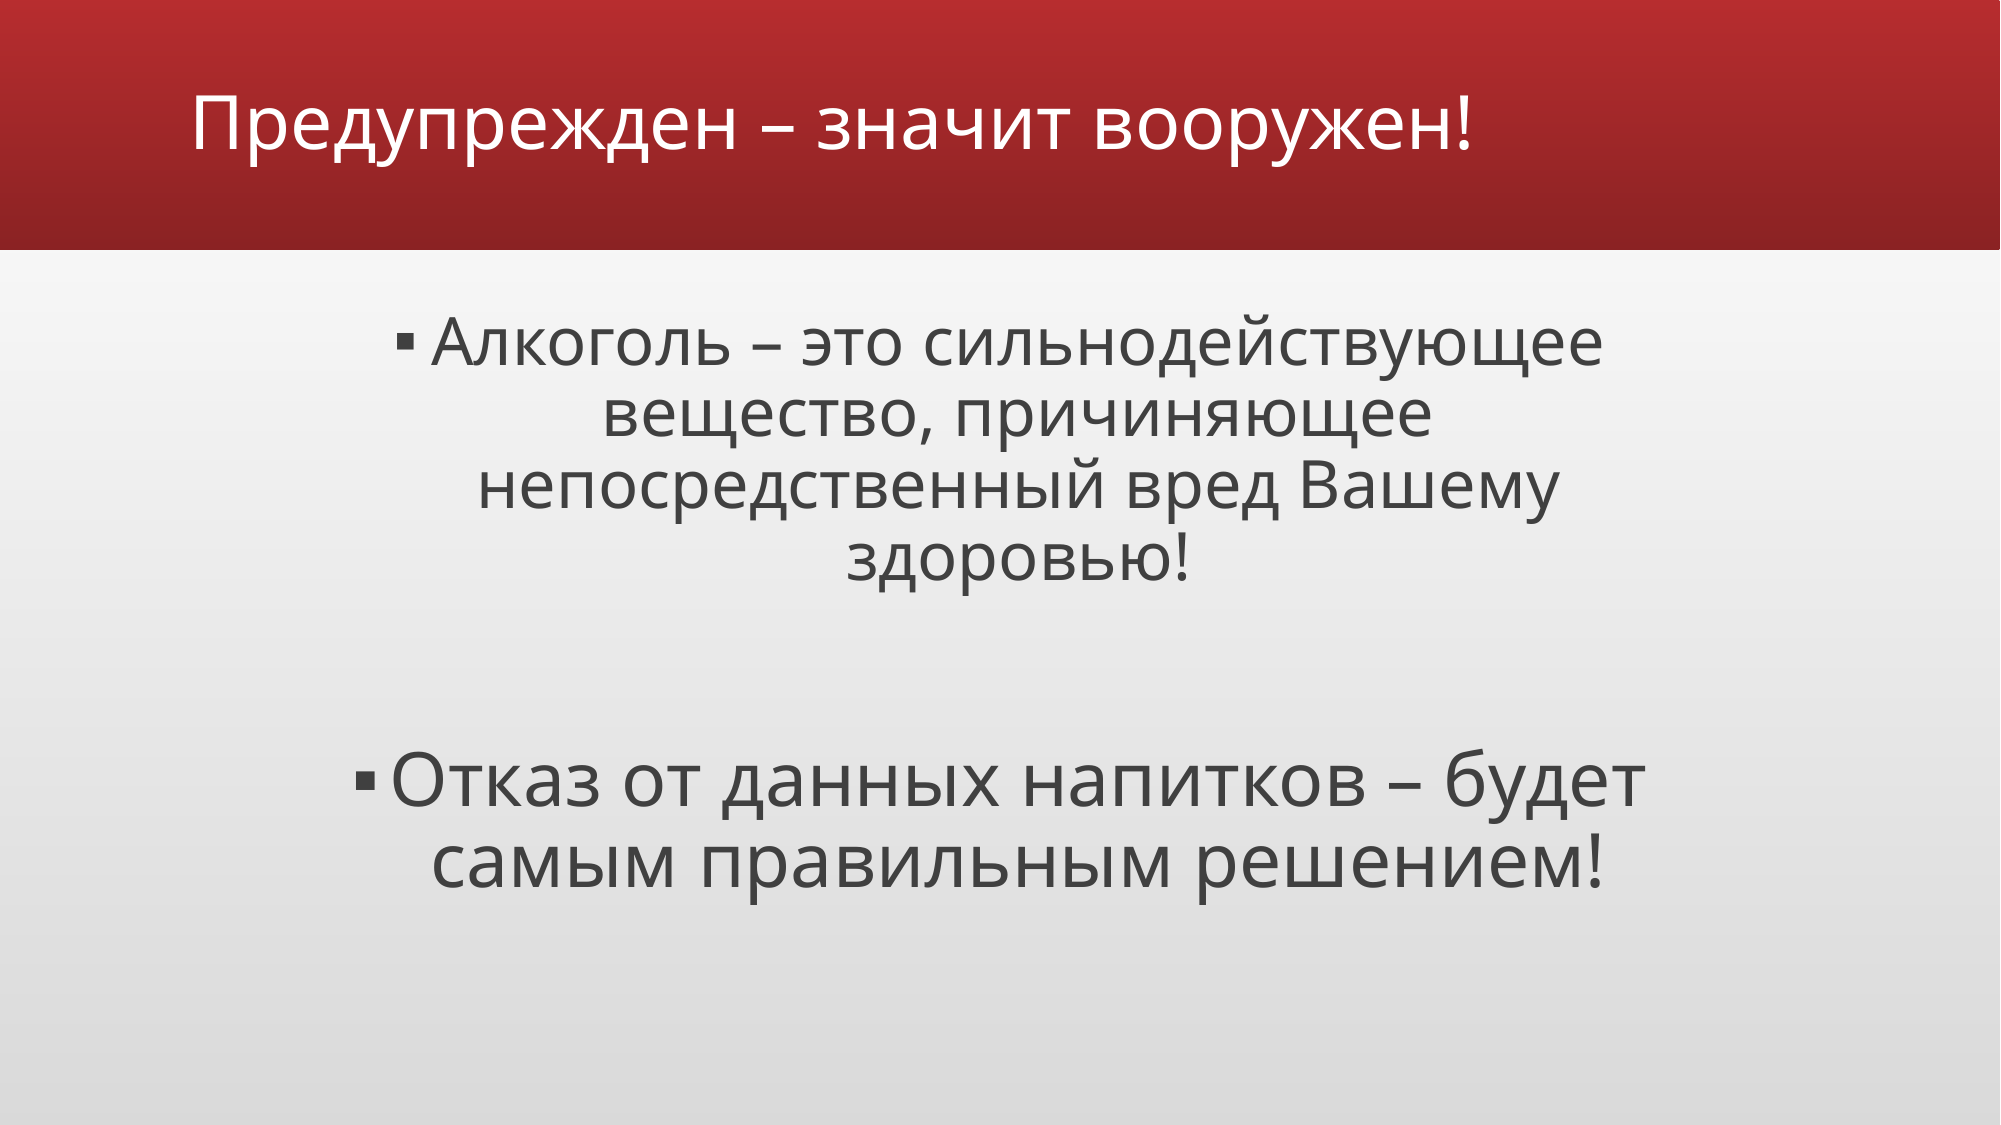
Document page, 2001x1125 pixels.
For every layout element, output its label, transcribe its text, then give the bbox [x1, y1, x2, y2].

title Предупрежден – значит вооружен! [174, 16, 1825, 234]
list Алкоголь – это сильнодействующее вещество, причиняющее непосредственный вред Вашему здоровью! Отказ от данных напитков – будет самым правильным решением! [249, 299, 1750, 1050]
